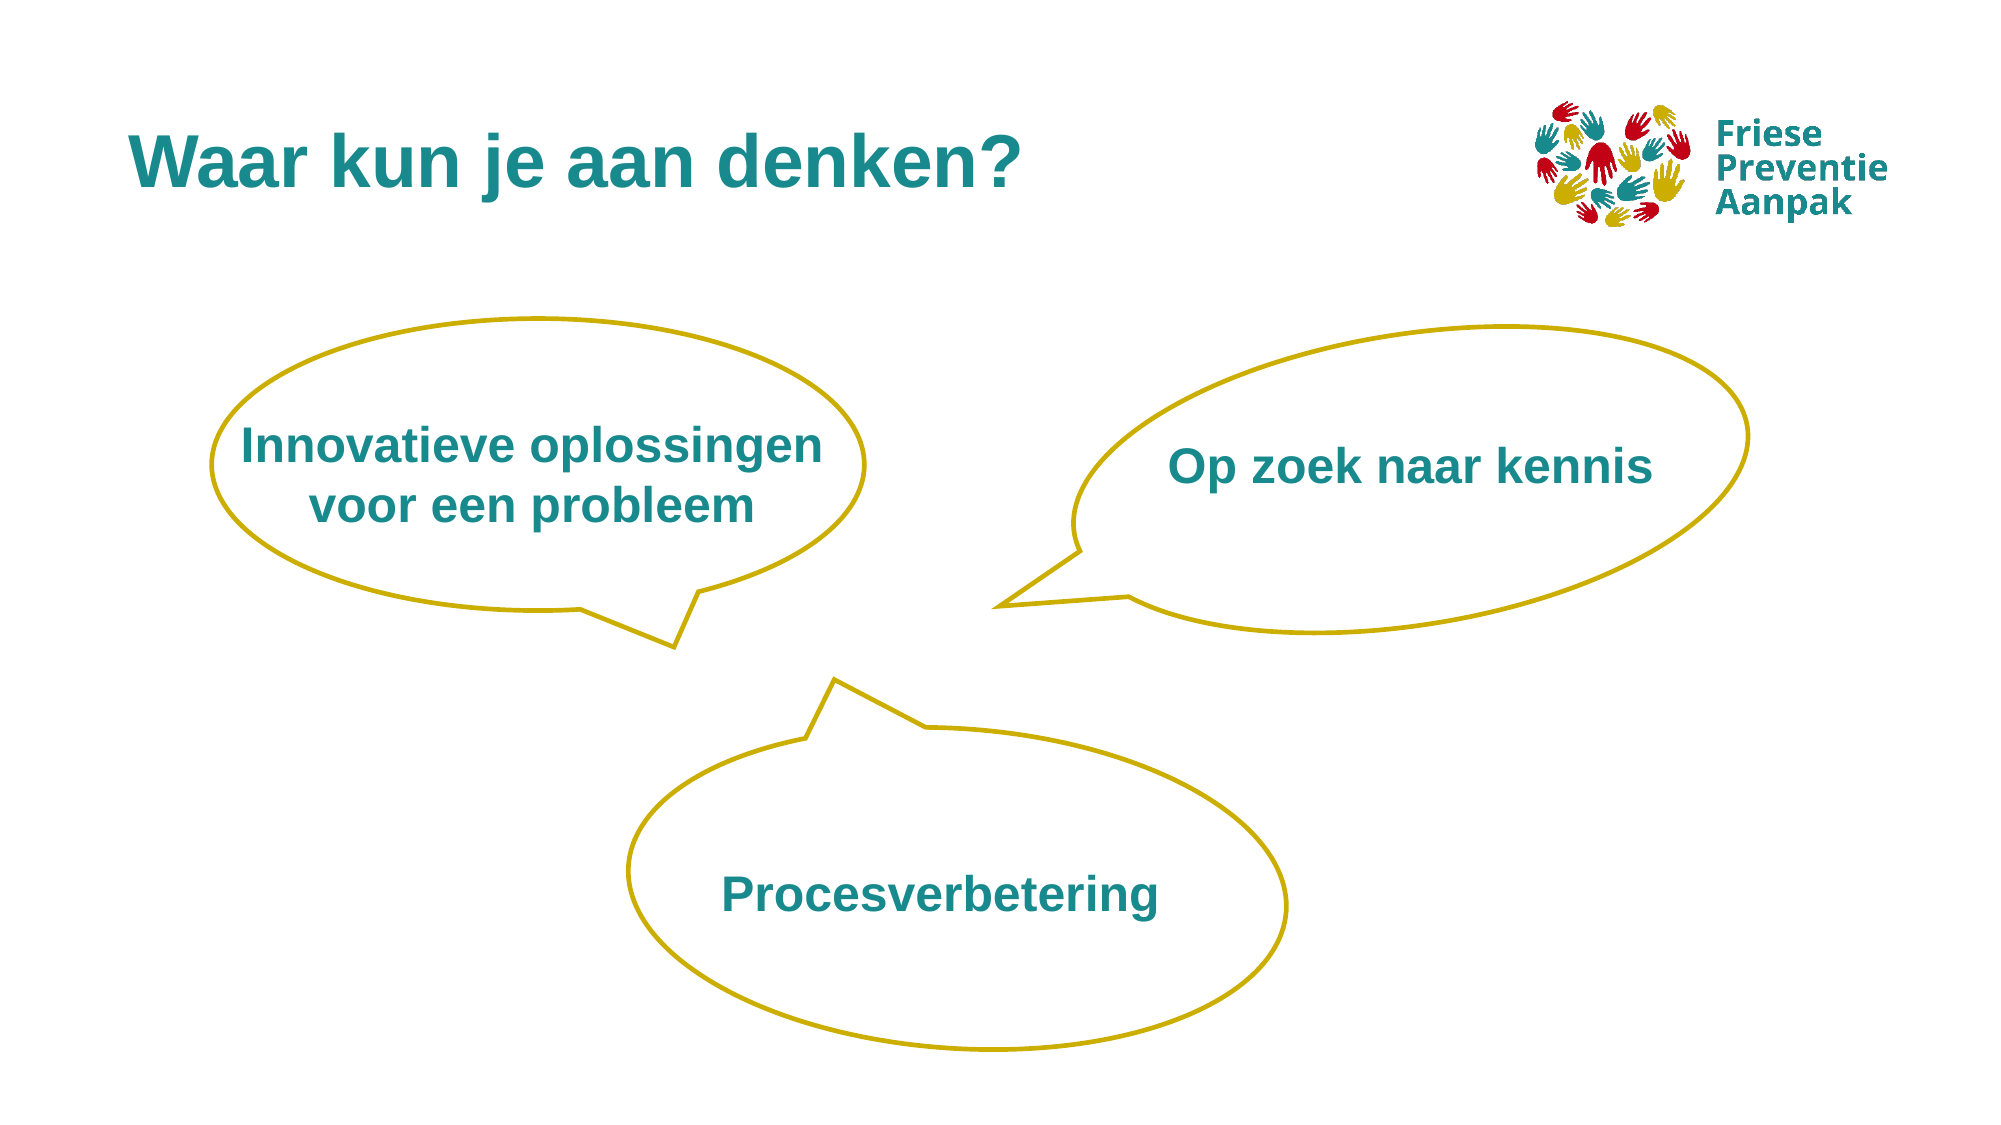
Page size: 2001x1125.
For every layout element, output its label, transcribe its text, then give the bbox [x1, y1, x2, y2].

text_box Op zoek naar kennis [1119, 426, 1702, 562]
picture [1589, 101, 1887, 227]
text_box [210, 427, 221, 502]
text_box [843, 411, 866, 519]
text_box Procesverbetering [636, 853, 1246, 989]
text_box [995, 442, 1635, 634]
text_box [1139, 325, 1750, 518]
text_box Innovatieve oplossingen voor een probleem [221, 405, 843, 541]
text_box [238, 317, 838, 405]
text_box [627, 678, 1288, 983]
text_box [258, 541, 818, 649]
text_box [721, 989, 1238, 1051]
title Waar kun je aan denken? [113, 94, 1589, 233]
